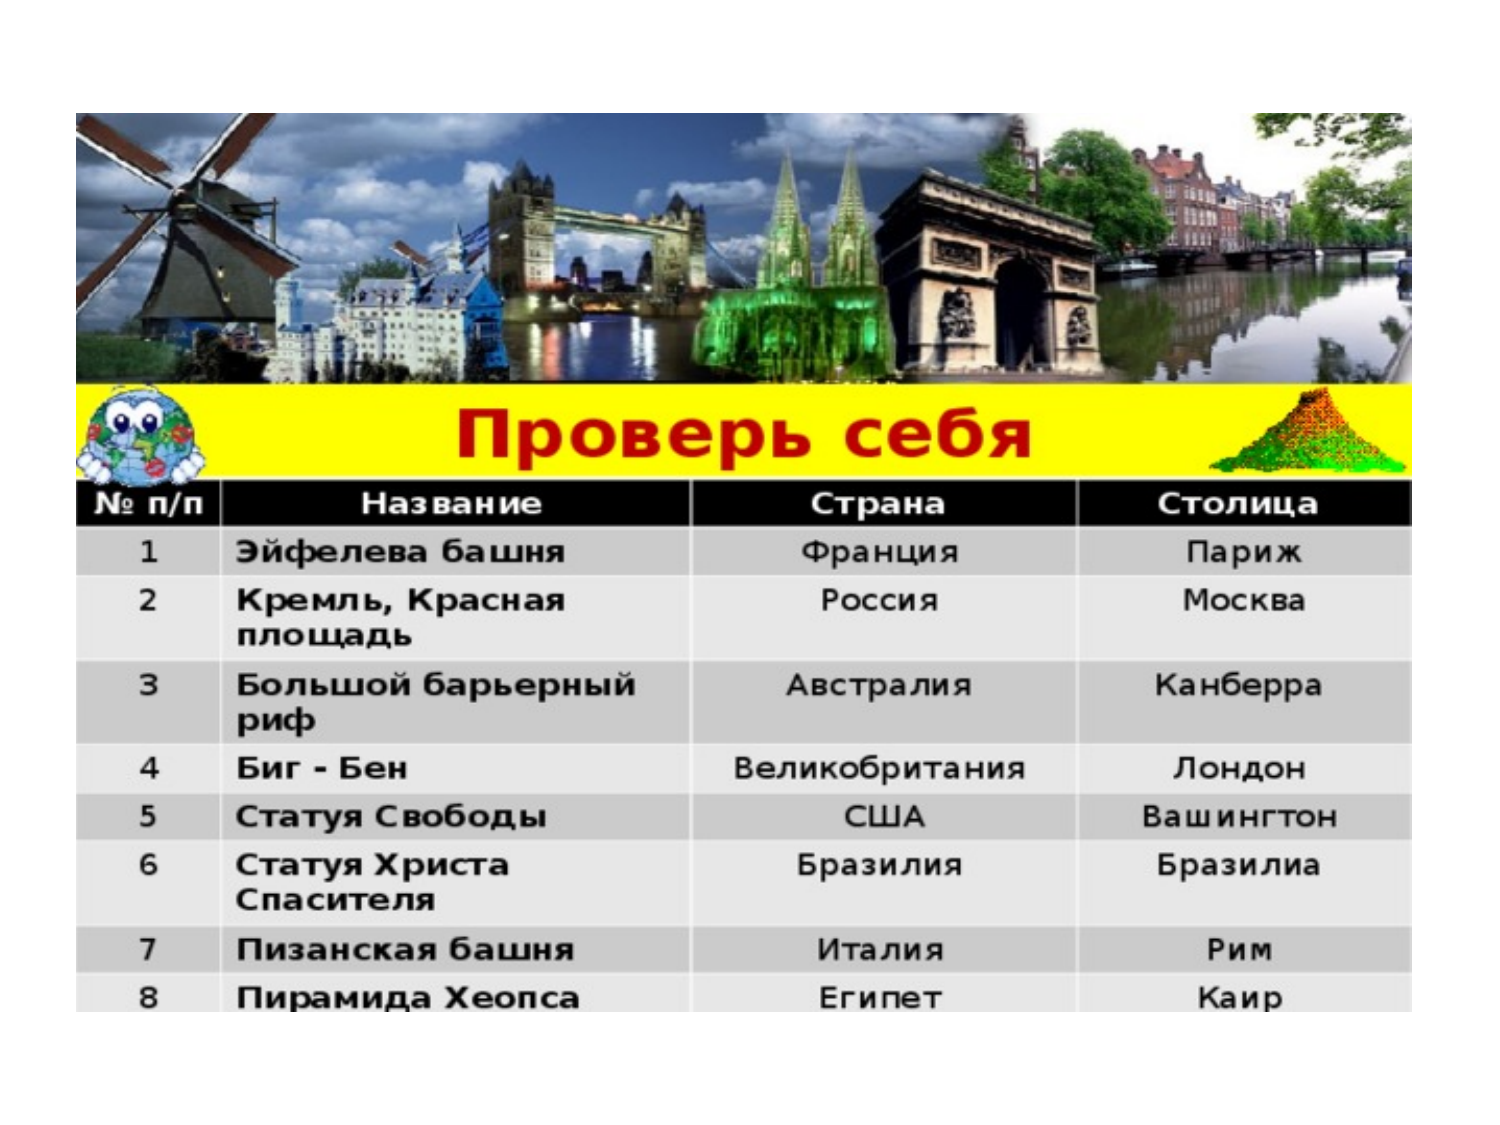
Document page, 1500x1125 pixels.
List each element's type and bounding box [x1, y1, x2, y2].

picture [76, 113, 1412, 1012]
